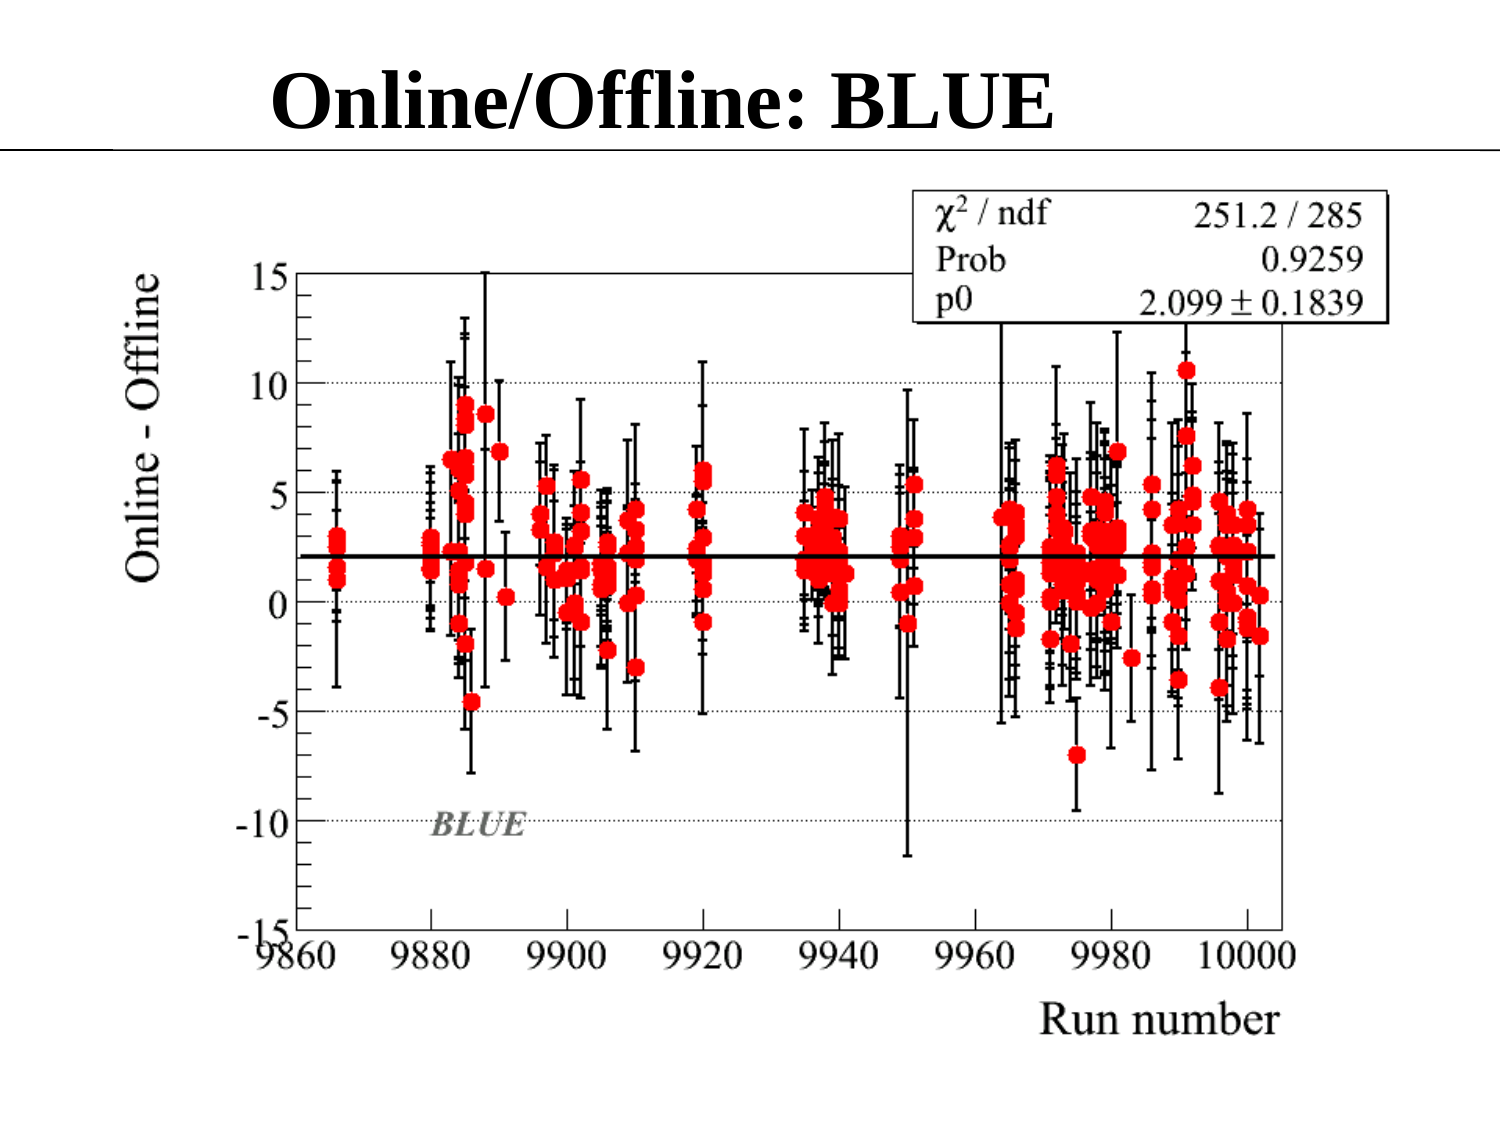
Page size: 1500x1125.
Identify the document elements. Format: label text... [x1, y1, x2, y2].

text_box Online/Offline: BLUE [254, 37, 1074, 148]
picture [99, 187, 1413, 1062]
